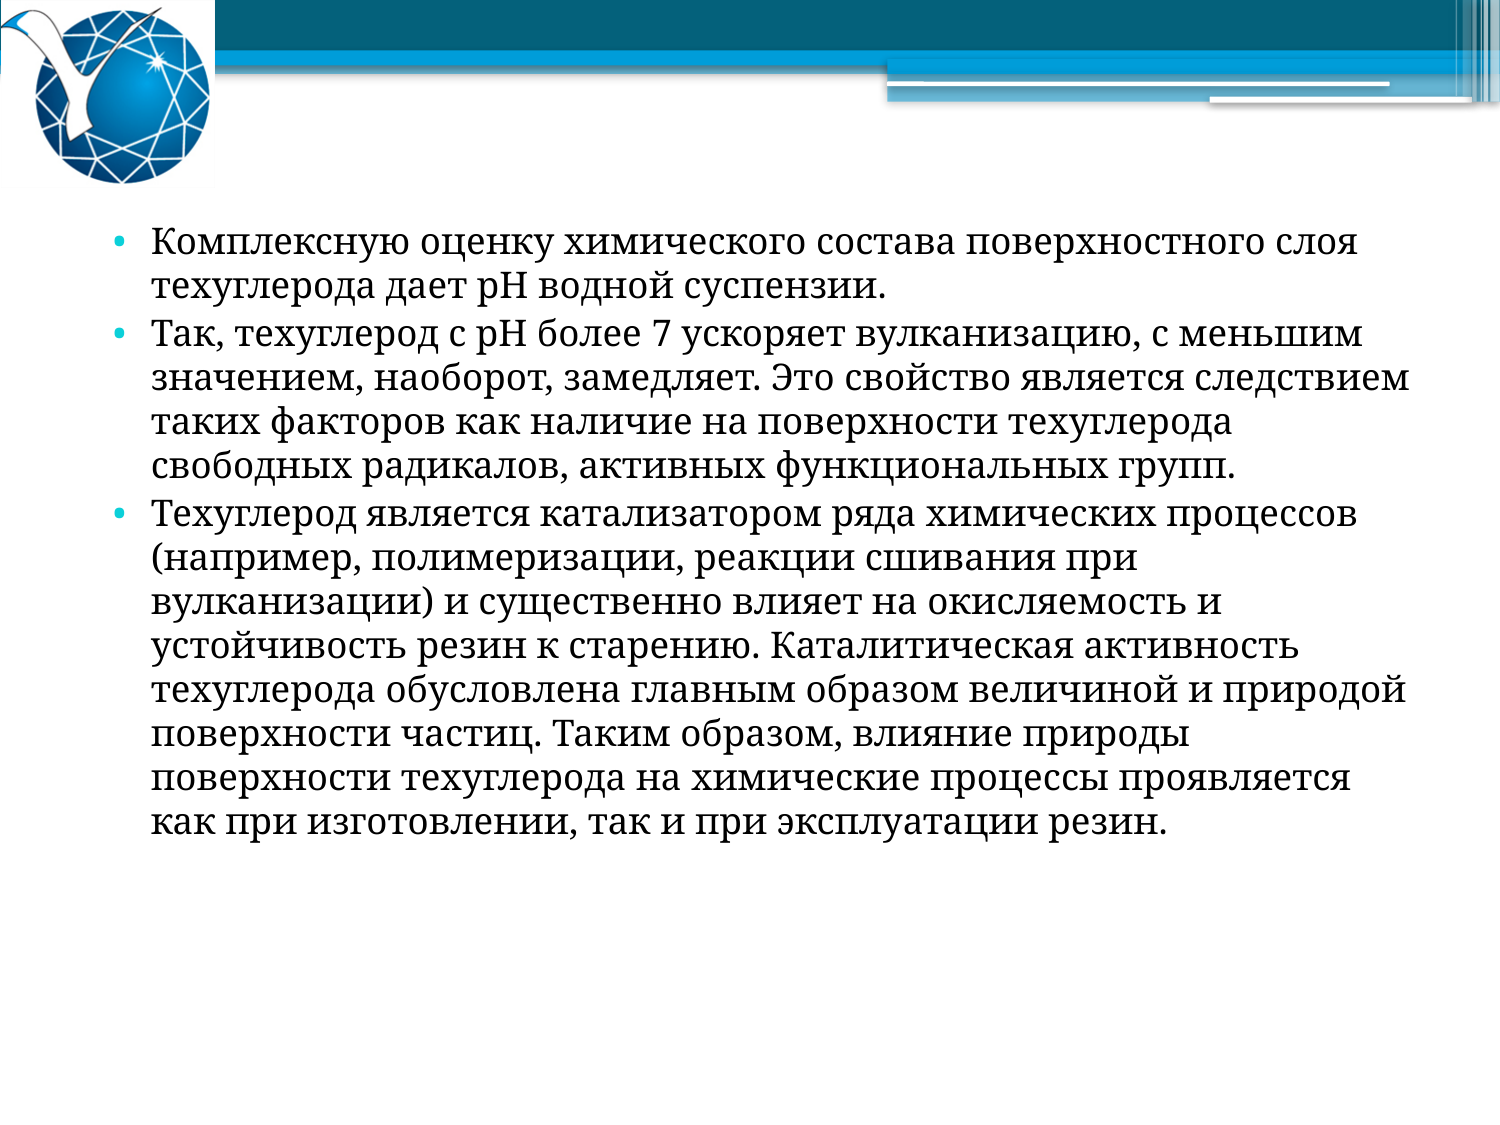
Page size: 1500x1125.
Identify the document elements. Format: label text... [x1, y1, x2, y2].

picture [0, 0, 216, 190]
list Комплексную оценку химического состава поверхностного слоя техуглерода дает pH водной суспензии. Так, техуглерод с pH более 7 ускоряет вулканизацию, с меньшим значением, наоборот, замедляет. Это свойство является следствием таких факторов как наличие на поверхности техуглерода свободных радикалов, активных функциональных групп. Техуглерод является катализатором ряда химических процессов (например, полимеризации, реакции сшивания при вулканизации) и существенно влияет на окисляемость и устойчивость резин к старению. Каталитическая активность техуглерода обусловлена главным образом величиной и природой поверхности частиц. Таким образом, влияние природы поверхности техуглерода на химические процессы проявляется как при изготовлении, так и при эксплуатации резин. [82, 210, 1432, 921]
